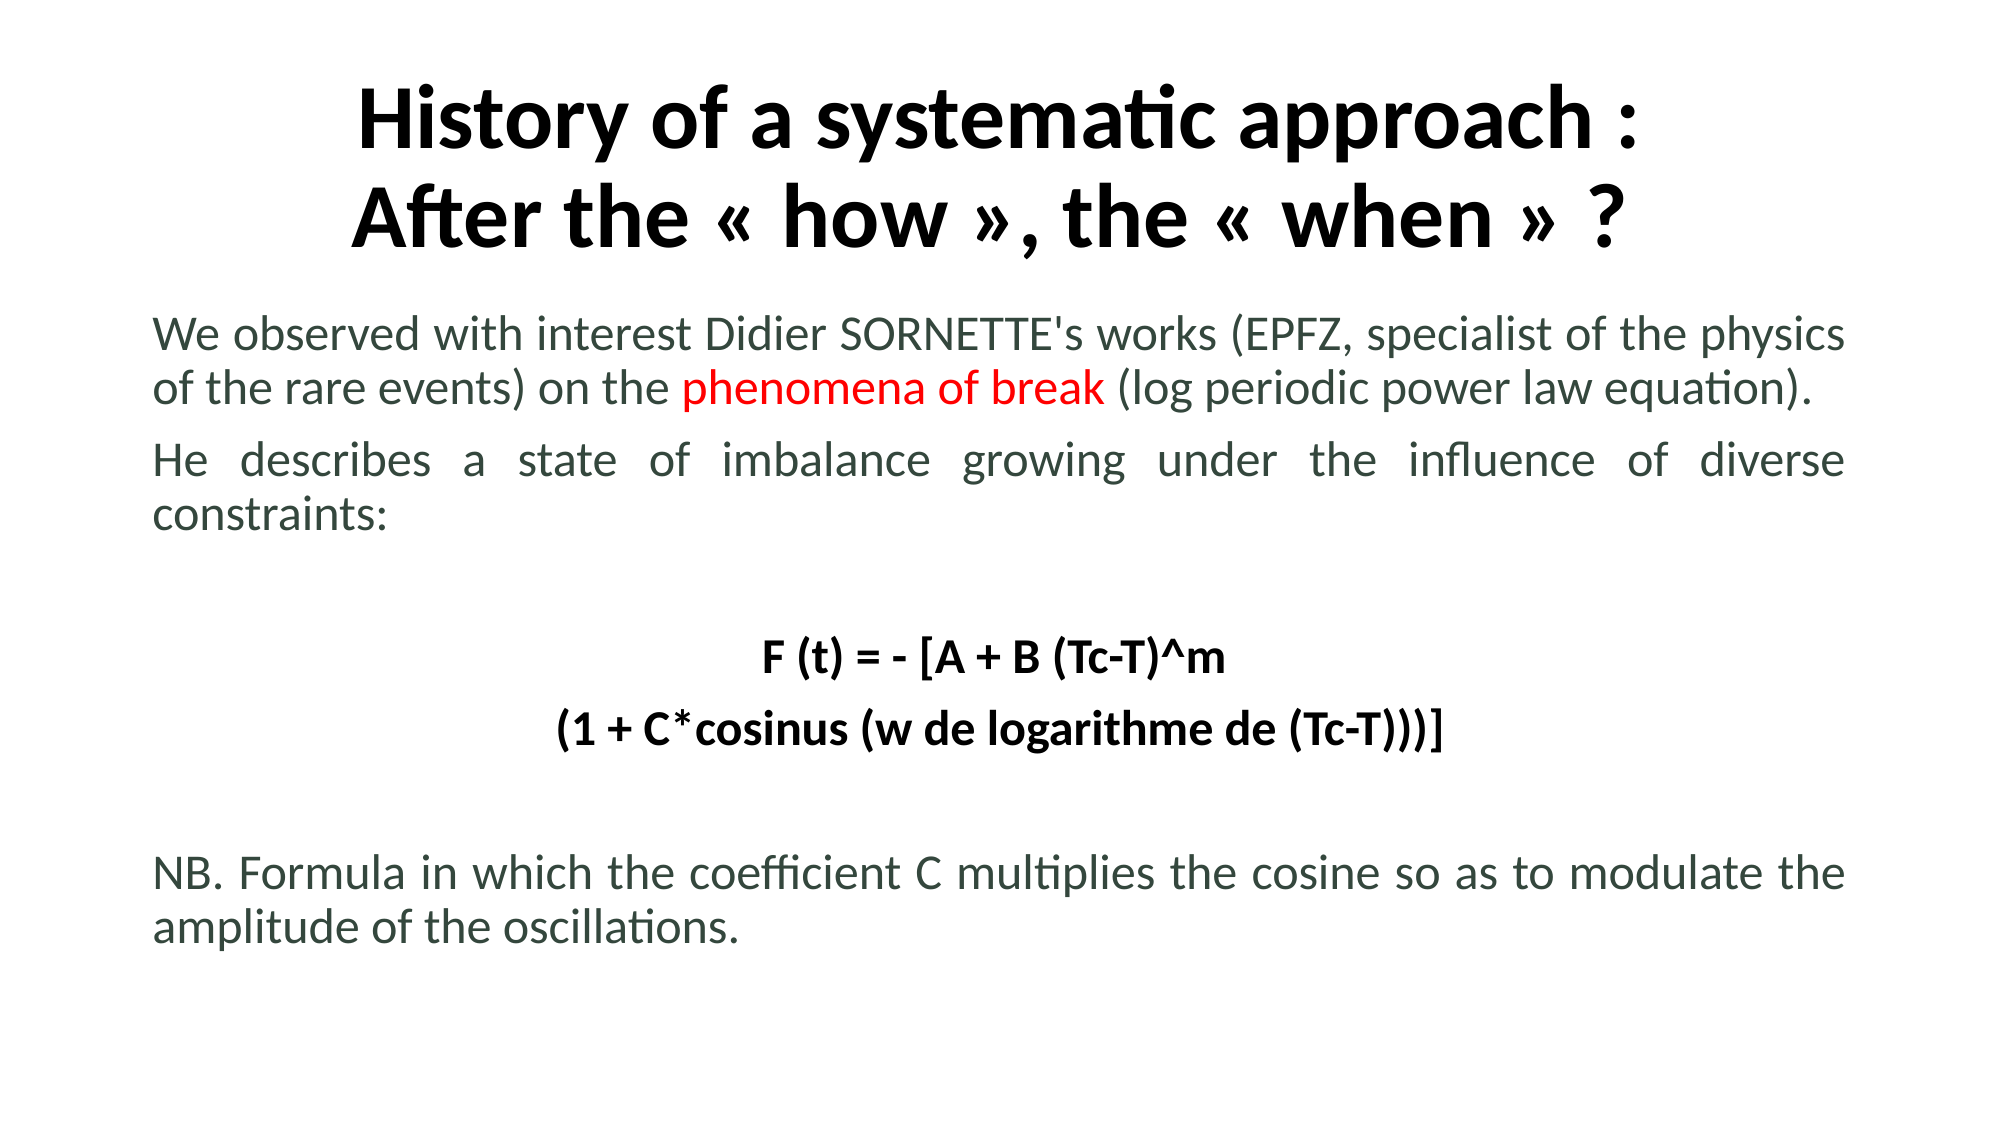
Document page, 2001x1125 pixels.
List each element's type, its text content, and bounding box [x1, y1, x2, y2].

title History of a systematic approach : After the « how », the « when » ? [137, 59, 1863, 278]
list We observed with interest Didier SORNETTE's works (EPFZ, specialist of the physics of the rare events) on the phenomena of break (log periodic power law equation). He describes a state of imbalance growing under the influence of diverse constraints: F (t) = - [A + B (Tc-T)^m (1 + C*cosinus (w de logarithme de (Tc-T)))] NB. Formula in which the coefficient C multiplies the cosine so as to modulate the amplitude of the oscillations. [137, 299, 1863, 1014]
